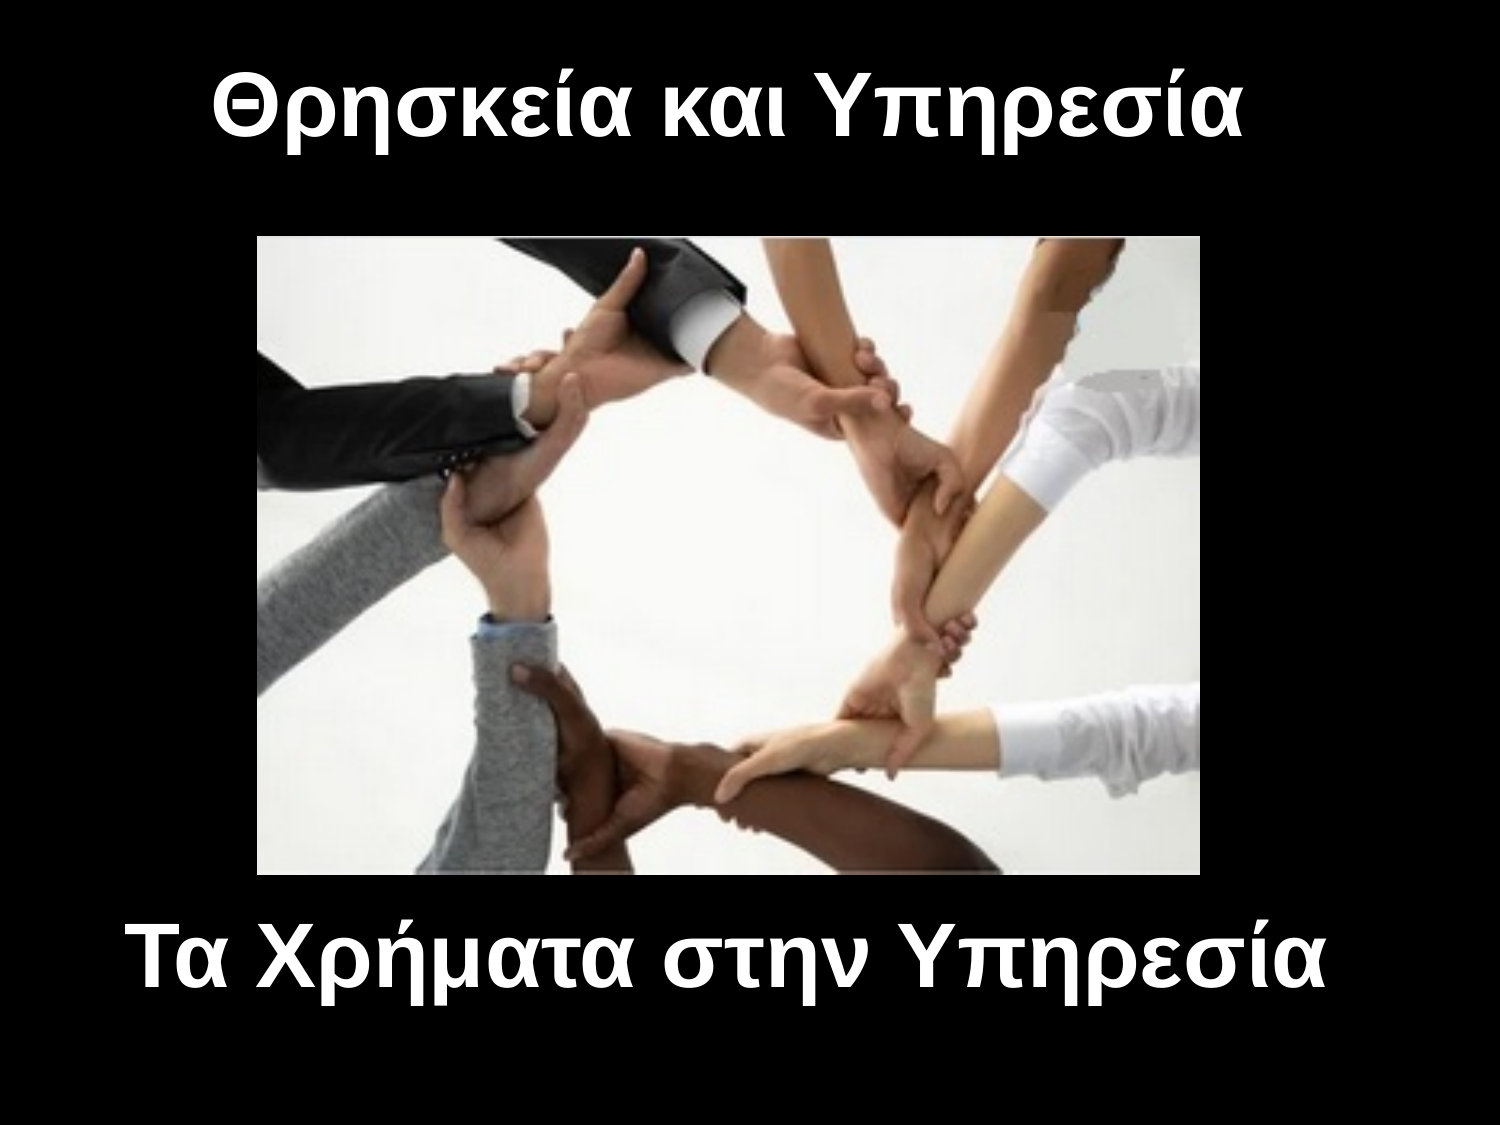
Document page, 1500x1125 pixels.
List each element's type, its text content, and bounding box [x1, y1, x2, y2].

picture [256, 236, 1201, 876]
text_box Θρησκεία και Υπηρεσία [0, 36, 1479, 162]
text_box Τα Χρήματα στην Υπηρεσία [109, 888, 1391, 1013]
